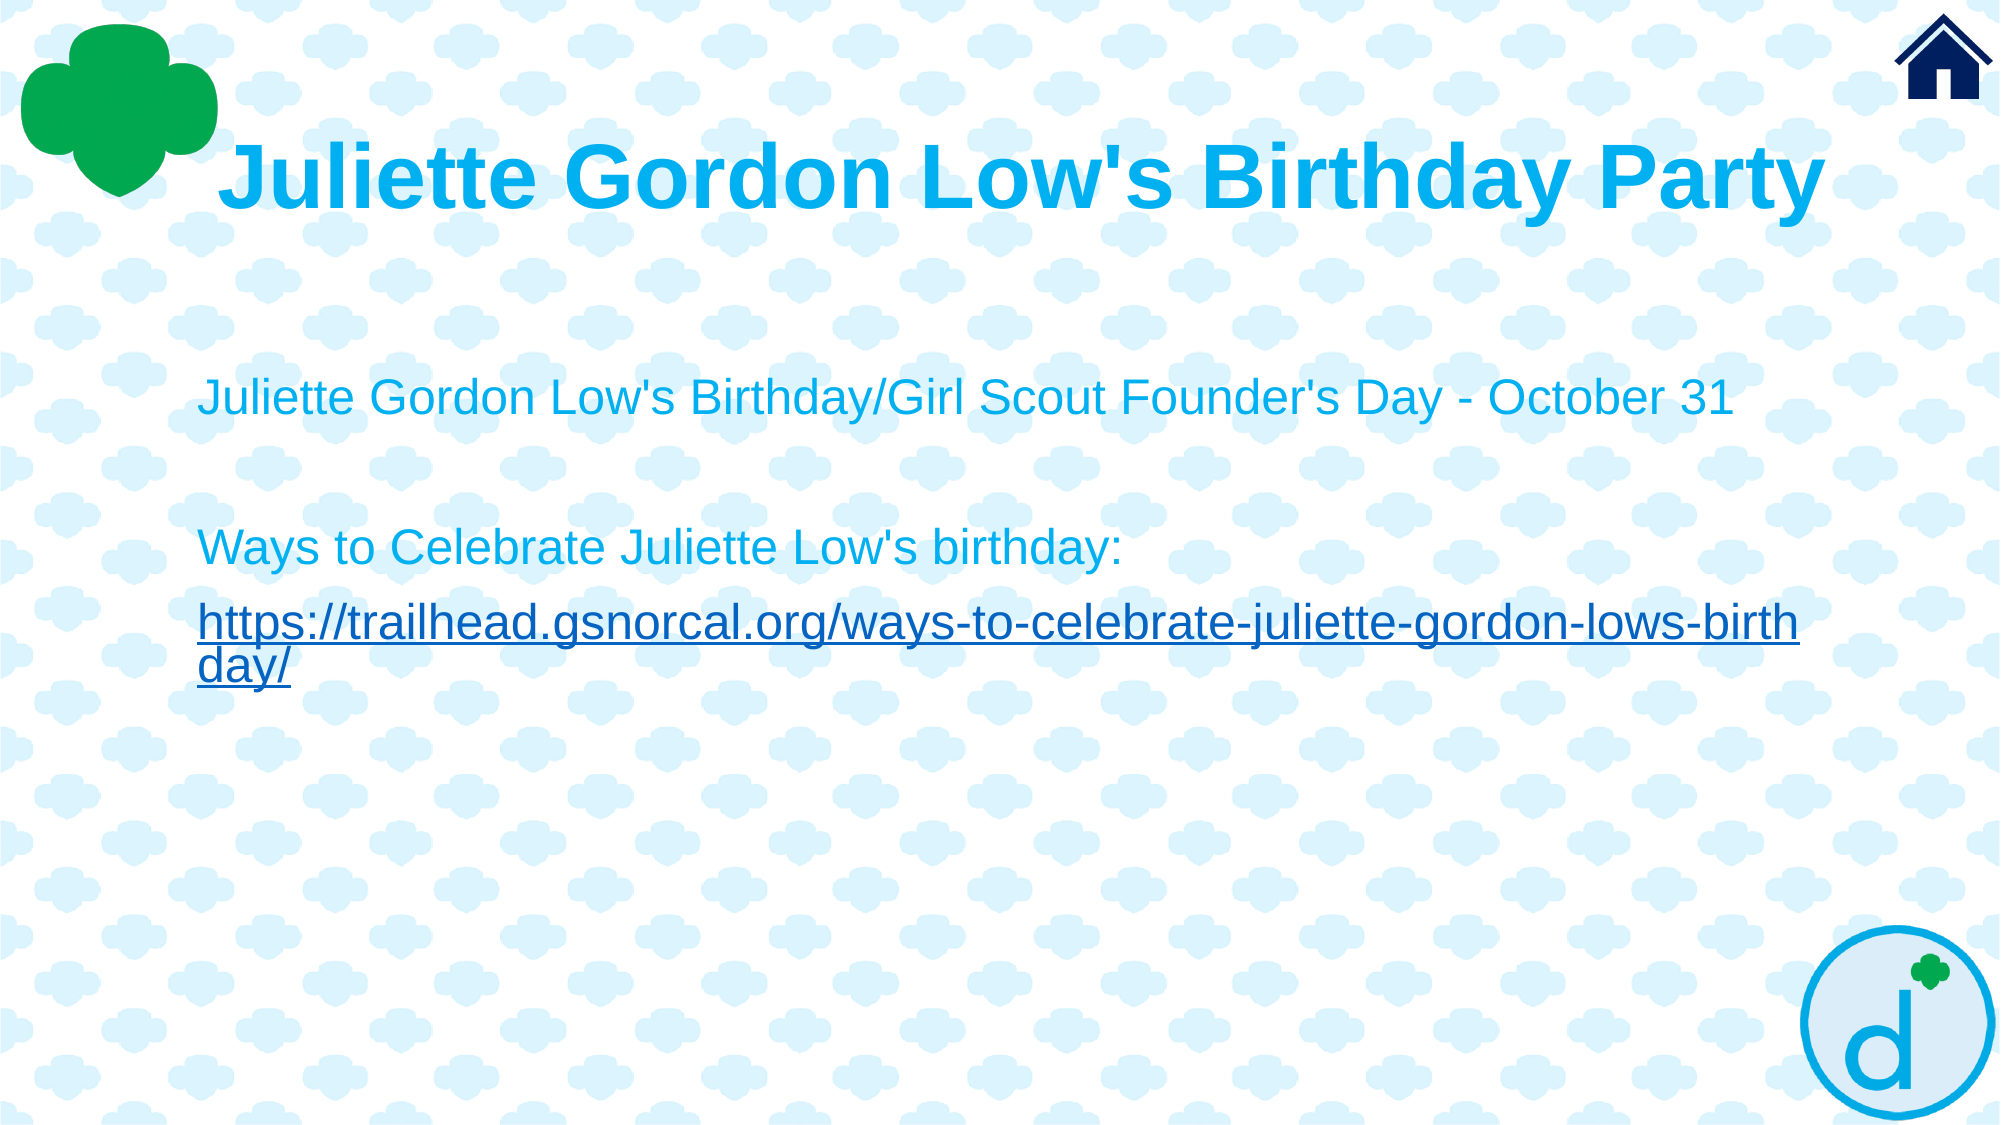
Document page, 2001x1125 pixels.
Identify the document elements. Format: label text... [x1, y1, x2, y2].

title Juliette Gordon Low's Birthday Party [161, 70, 1886, 289]
list Juliette Gordon Low's Birthday/Girl Scout Founder's Day - October 31 Ways to Celebrate Juliette Low's birthday: https://trailhead.gsnorcal.org/ways-to-celebrate-juliette-gordon-lows-birthday/ [182, 364, 1824, 825]
picture [0, 0, 2001, 1125]
